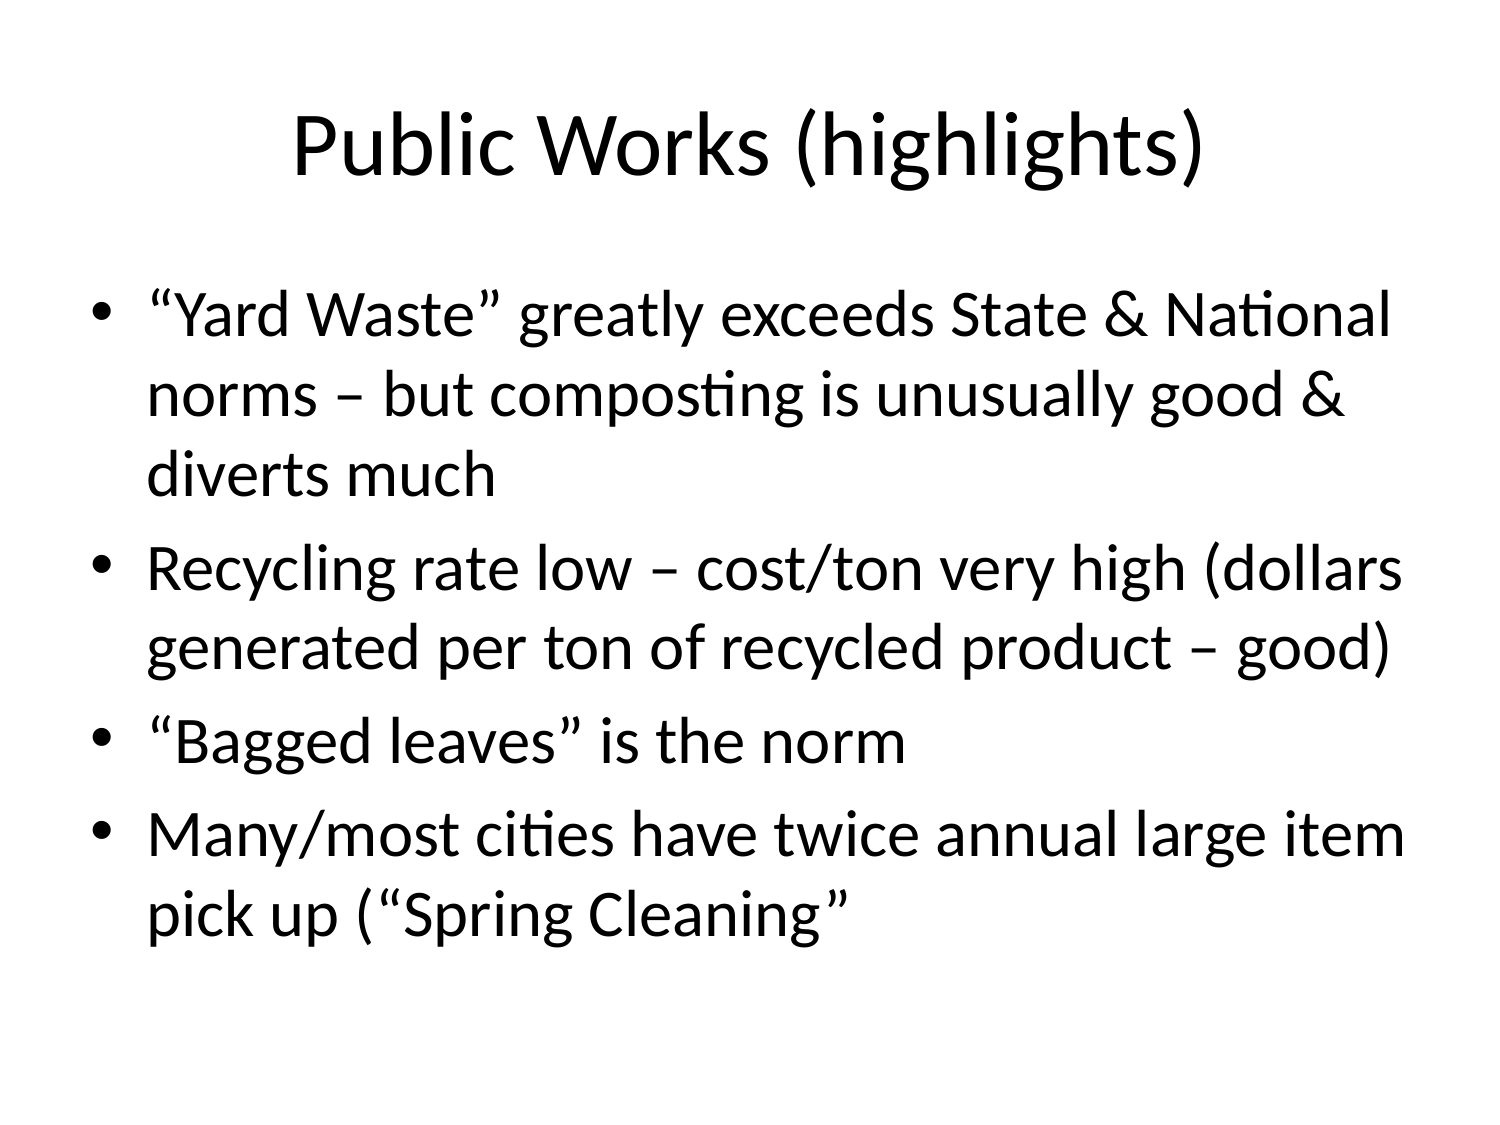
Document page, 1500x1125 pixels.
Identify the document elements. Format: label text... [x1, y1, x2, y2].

list “Yard Waste” greatly exceeds State & National norms – but composting is unusually good & diverts much Recycling rate low – cost/ton very high (dollars generated per ton of recycled product – good) “Bagged leaves” is the norm Many/most cities have twice annual large item pick up (“Spring Cleaning” [75, 262, 1425, 1005]
title Public Works (highlights) [75, 45, 1425, 233]
